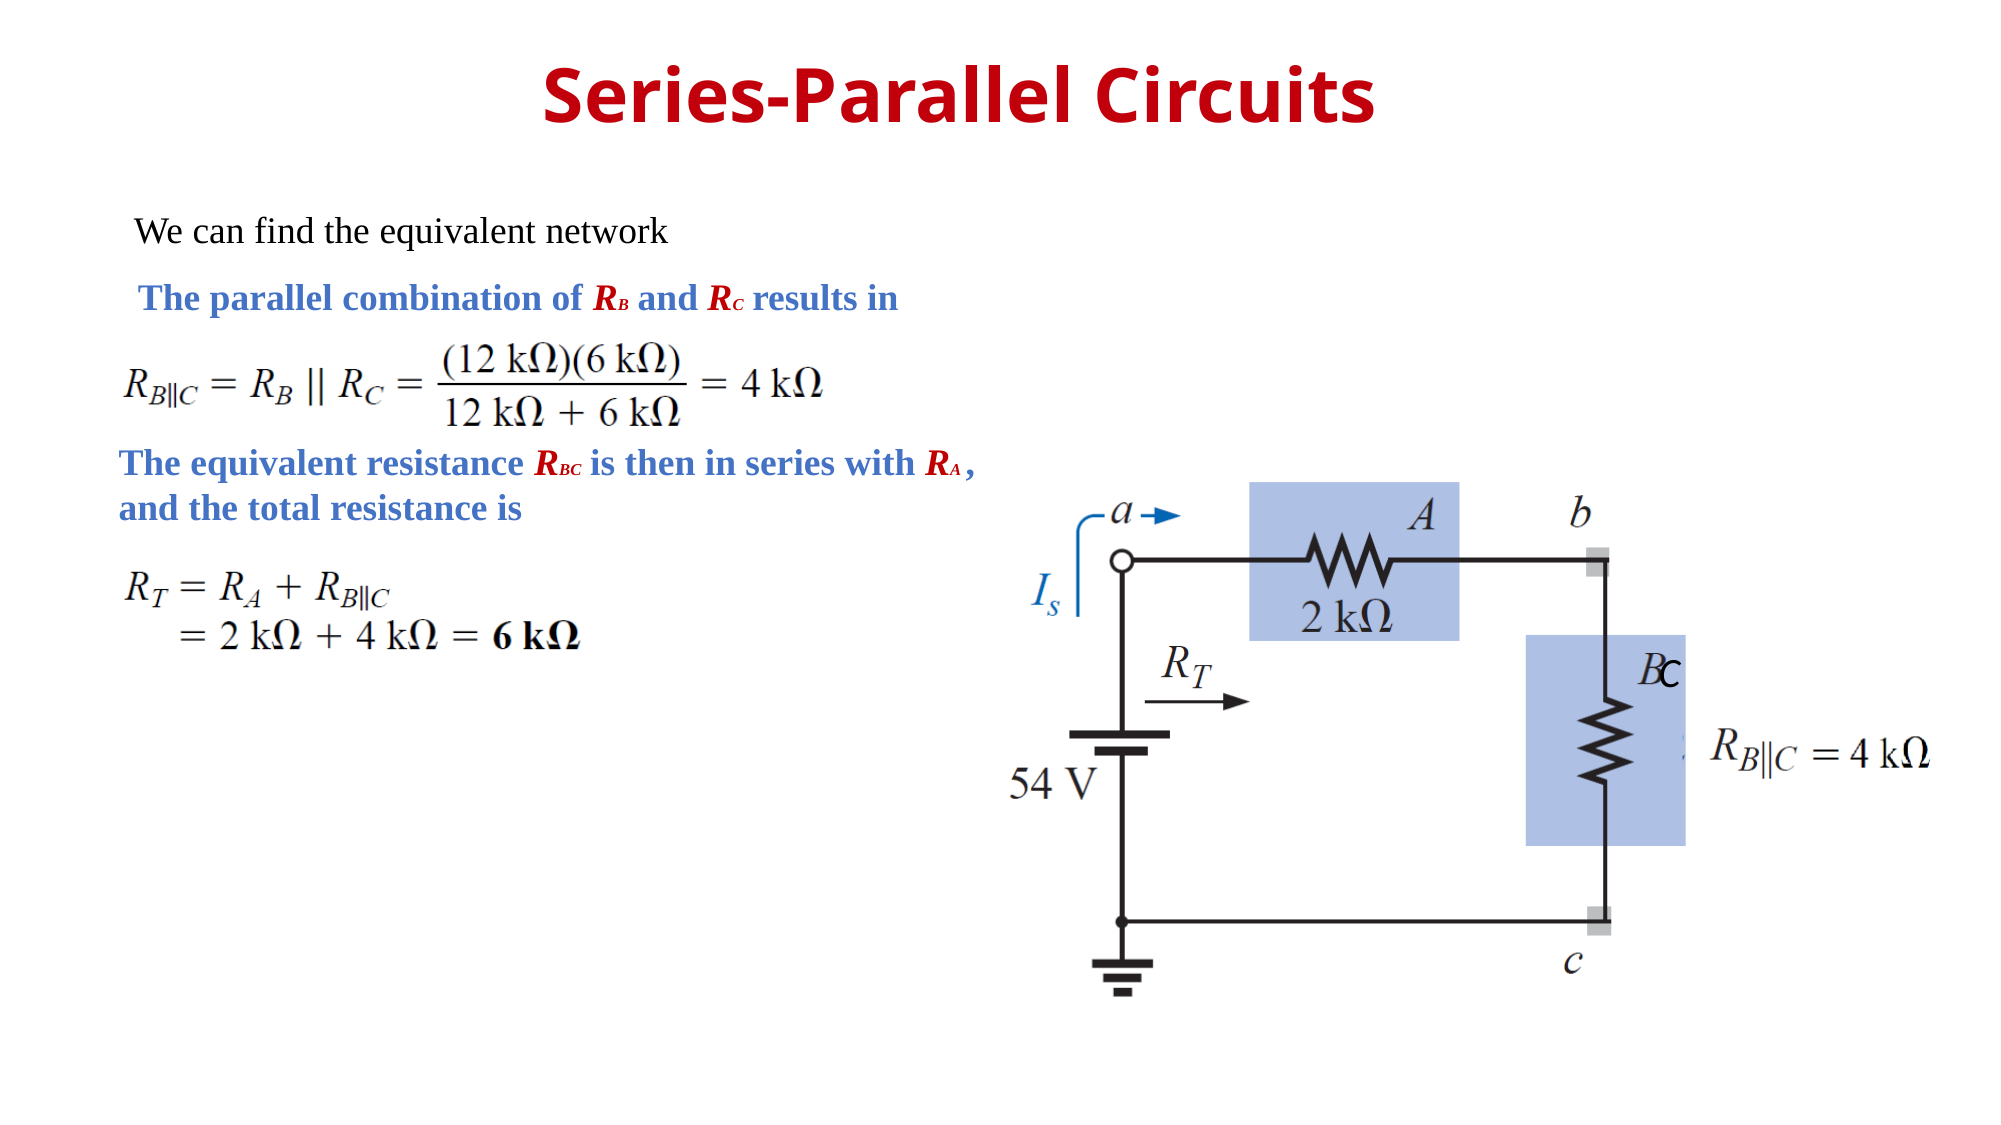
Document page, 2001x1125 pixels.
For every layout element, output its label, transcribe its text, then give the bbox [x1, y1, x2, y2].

text_box Series-Parallel Circuits [528, 39, 1556, 145]
picture [992, 462, 1939, 1023]
text_box The equivalent resistance RBC is then in series with RA , and the total resistance is [103, 430, 1104, 536]
picture [76, 324, 873, 441]
text_box The parallel combination of RB and RC results in [123, 265, 914, 326]
picture [108, 545, 604, 660]
text_box We can find the equivalent network [119, 198, 685, 259]
